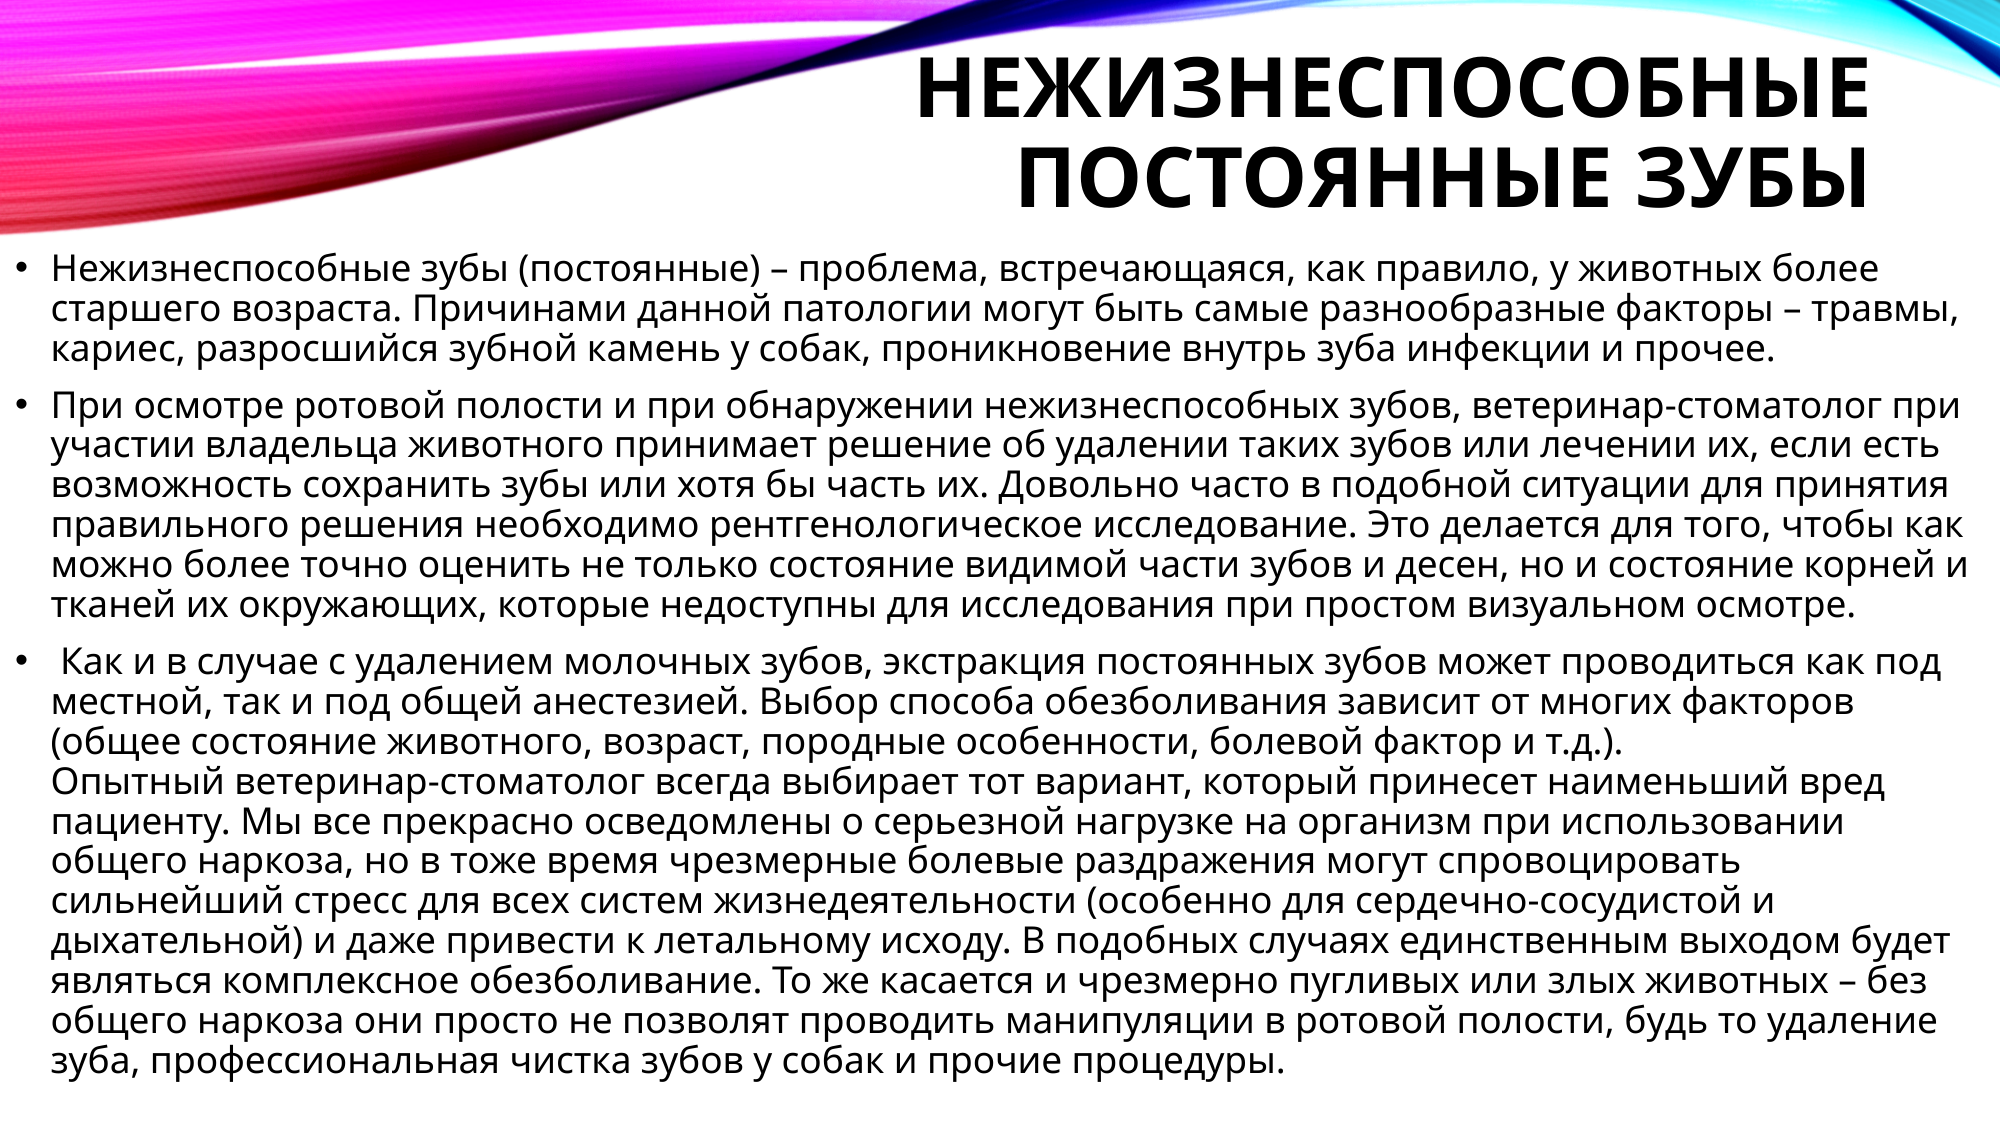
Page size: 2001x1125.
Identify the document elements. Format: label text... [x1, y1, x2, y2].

picture [1890, 0, 2000, 75]
list Нежизнеспособные зубы (постоянные) – проблема, встречающаяся, как правило, у животных более старшего возраста. Причинами данной патологии могут быть самые разнообразные факторы – травмы, кариес, разросшийся зубной камень у собак, проникновение внутрь зуба инфекции и прочее. При осмотре ротовой полости и при обнаружении нежизнеспособных зубов, ветеринар-стоматолог при участии владельца животного принимает решение об удалении таких зубов или лечении их, если есть возможность сохранить зубы или хотя бы часть их. Довольно часто в подобной ситуации для принятия правильного решения необходимо рентгенологическое исследование. Это делается для того, чтобы как можно более точно оценить не только состояние видимой части зубов и десен, но и состояние корней и тканей их окружающих, которые недоступны для исследования при простом визуальном осмотре. Как и в случае с удалением молочных зубов, экстракция постоянных зубов может проводиться как под местной, так и под общей анестезией. Выбор способа обезболивания зависит от многих факторов (общее состояние животного, возраст, породные особенности, болевой фактор и т.д.). Опытный ветеринар-стоматолог всегда выбирает тот вариант, который принесет наименьший вред пациенту. Мы все прекрасно осведомлены о серьезной нагрузке на организм при использовании общего наркоза, но в тоже время чрезмерные болевые раздражения могут спровоцировать сильнейший стресс для всех систем жизнедеятельности (особенно для сердечно-сосудистой и дыхательной) и даже привести к летальному исходу. В подобных случаях единственным выходом будет являться комплексное обезболивание. То же касается и чрезмерно пугливых или злых животных – без общего наркоза они просто не позволят проводить манипуляции в ротовой полости, будь то удаление зуба, профессиональная чистка зубов у собак и прочие процедуры. [0, 242, 2000, 1125]
title НЕЖИЗНЕСПОСОБНЫЕ ПОСТОЯННЫЕ ЗУБЫ [452, 29, 1888, 242]
picture [1910, 0, 2000, 45]
picture [0, 0, 2000, 237]
